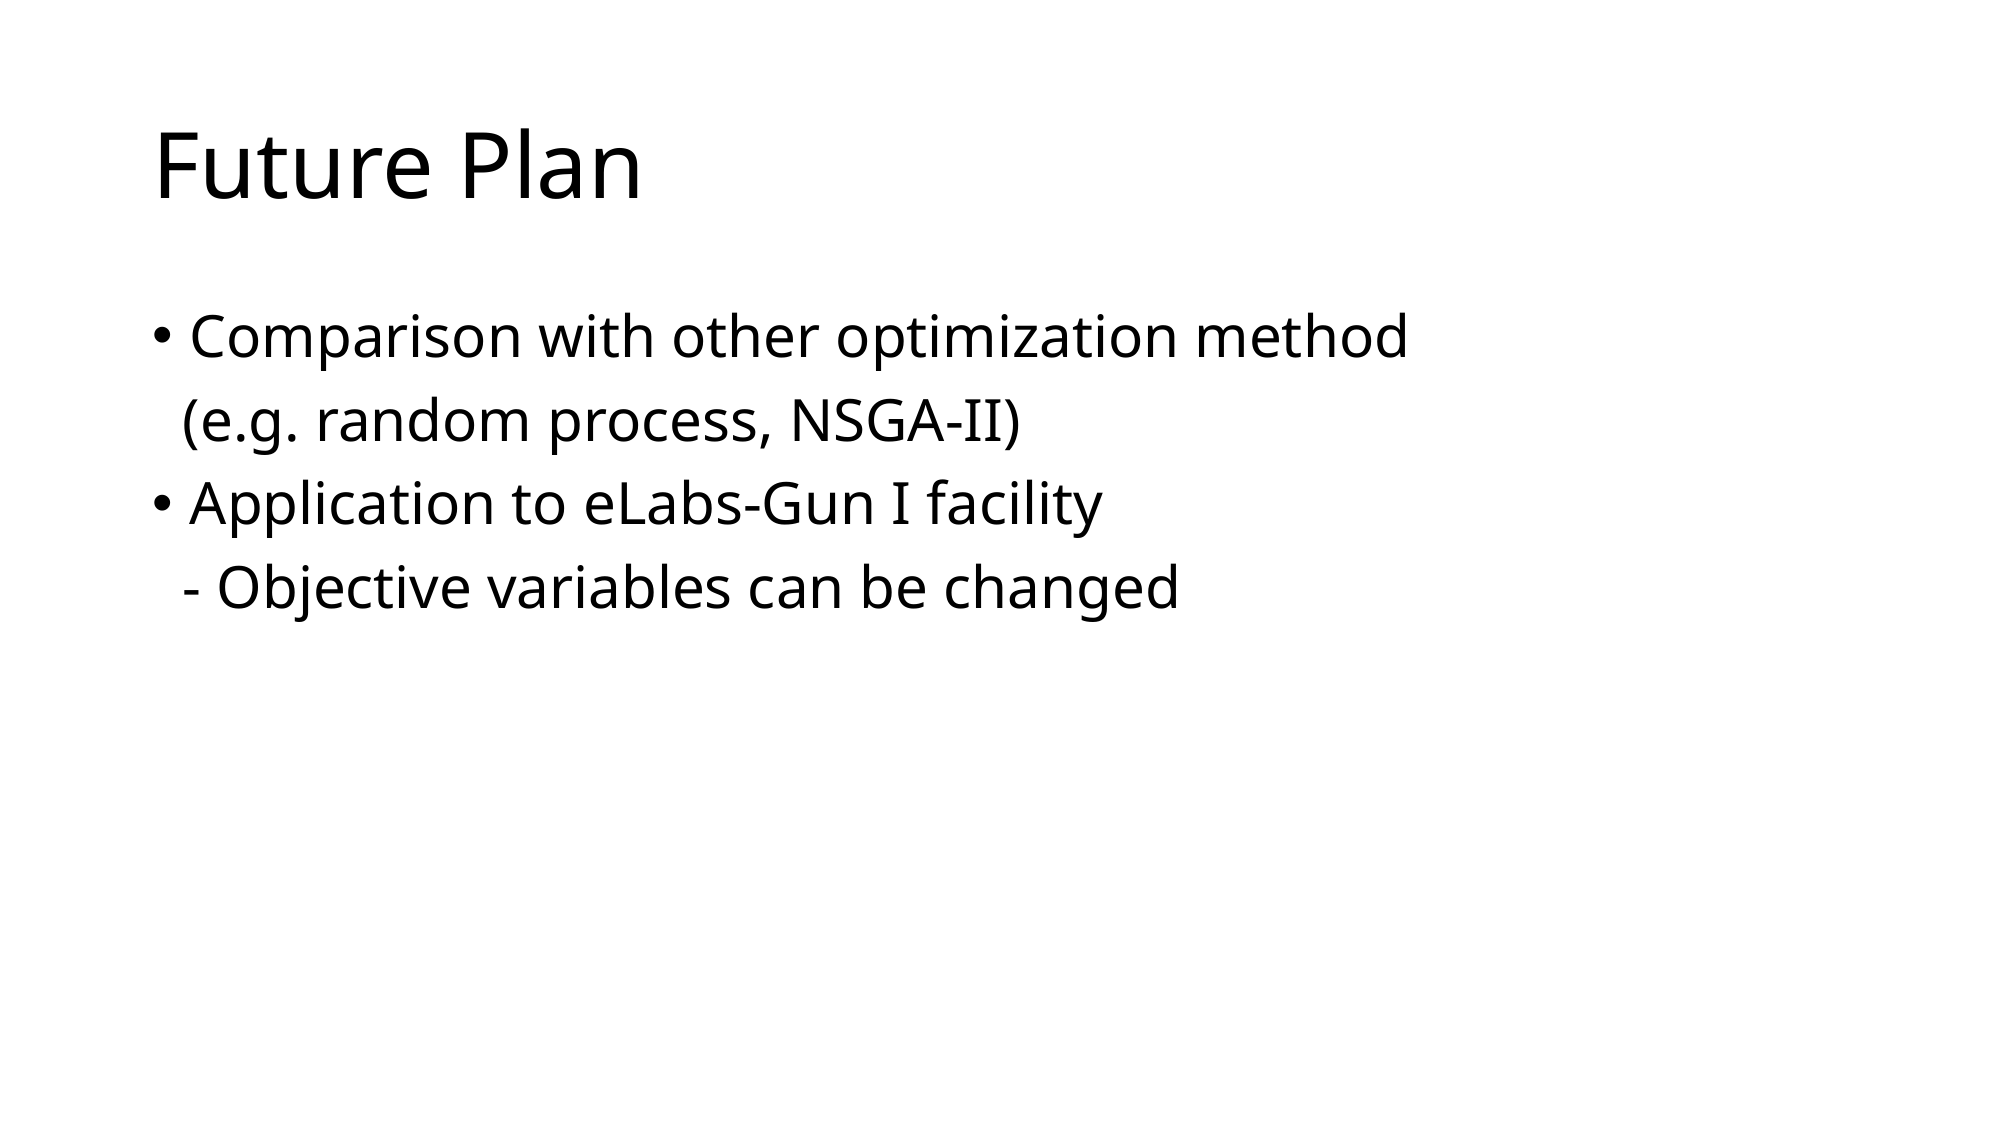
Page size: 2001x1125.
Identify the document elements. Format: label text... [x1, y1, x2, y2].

list Comparison with other optimization method (e.g. random process, NSGA-II) Application to eLabs-Gun I facility - Objective variables can be changed [137, 299, 1863, 1014]
title Future Plan [137, 59, 1863, 278]
